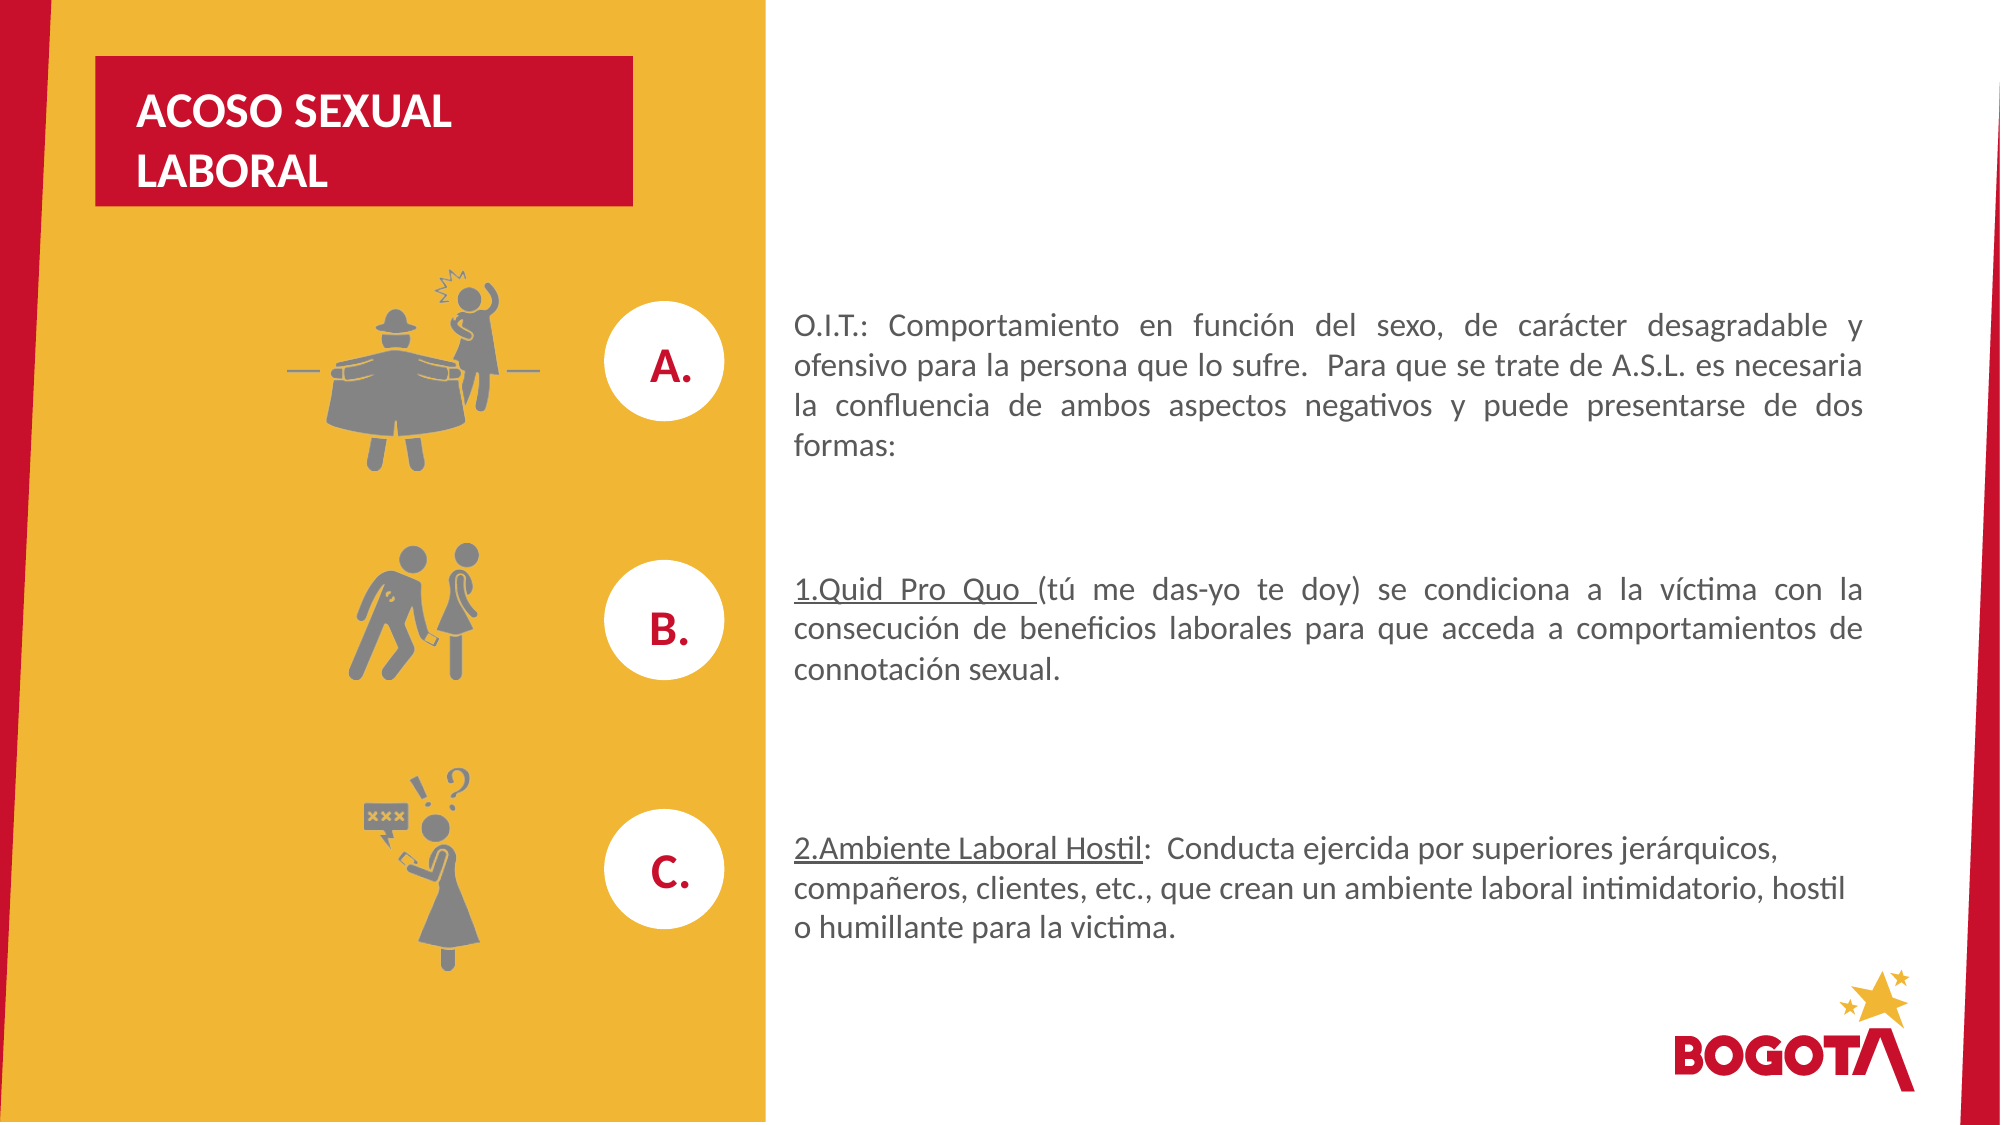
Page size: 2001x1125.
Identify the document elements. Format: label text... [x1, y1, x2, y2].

picture [348, 543, 479, 680]
text_box 1.Quid Pro Quo (tú me das-yo te doy) se condiciona a la víctima con la consecución de beneficios laborales para que acceda a comportamientos de connotación sexual. [765, 559, 1880, 680]
text_box ACOSO SEXUAL LABORAL [121, 70, 623, 205]
picture [287, 269, 540, 471]
text_box [715, 836, 725, 902]
picture [364, 767, 480, 971]
text_box [604, 559, 725, 681]
text_box [604, 808, 712, 930]
text_box [0, 0, 767, 1123]
text_box [0, 0, 53, 1122]
text_box [94, 55, 634, 207]
text_box 2.Ambiente Laboral Hostil: Conducta ejercida por superiores jerárquicos, compañeros, clientes, etc., que crean un ambiente laboral intimidatorio, hostil o humillante para la victima. [765, 818, 1880, 983]
text_box B. [634, 588, 712, 664]
text_box A. [635, 325, 713, 400]
text_box C. [637, 831, 715, 906]
text_box O.I.T.: Comportamiento en función del sexo, de carácter desagradable y ofensivo para la persona que lo sufre. Para que se trate de A.S.L. es necesaria la confluencia de ambos aspectos negativos y puede presentarse de dos formas: [765, 296, 1880, 491]
picture [0, 0, 2000, 1125]
text_box [713, 326, 725, 397]
text_box [604, 301, 713, 422]
